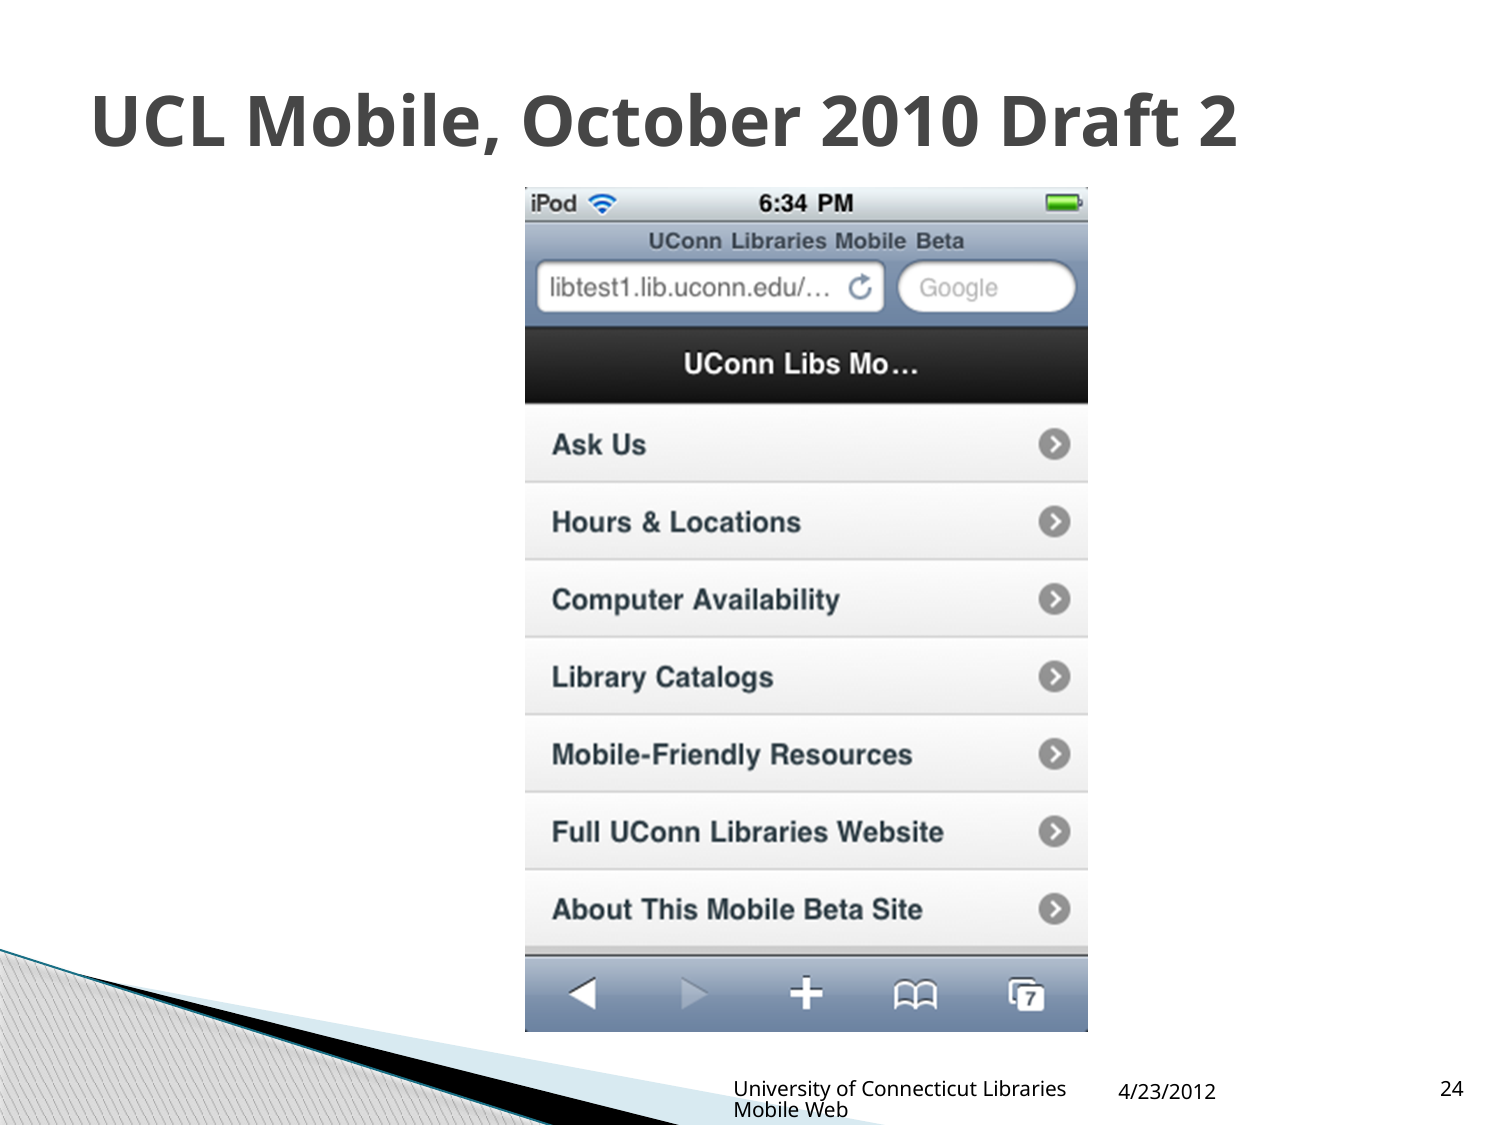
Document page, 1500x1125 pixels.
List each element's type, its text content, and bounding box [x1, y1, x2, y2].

slide_number 24 [1418, 1051, 1479, 1112]
title UCL Mobile, October 2010 Draft 2 [75, 45, 1425, 233]
footer University of Connecticut Libraries Mobile Web [718, 1051, 1105, 1112]
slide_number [1105, 1051, 1418, 1112]
picture [524, 187, 1089, 1032]
